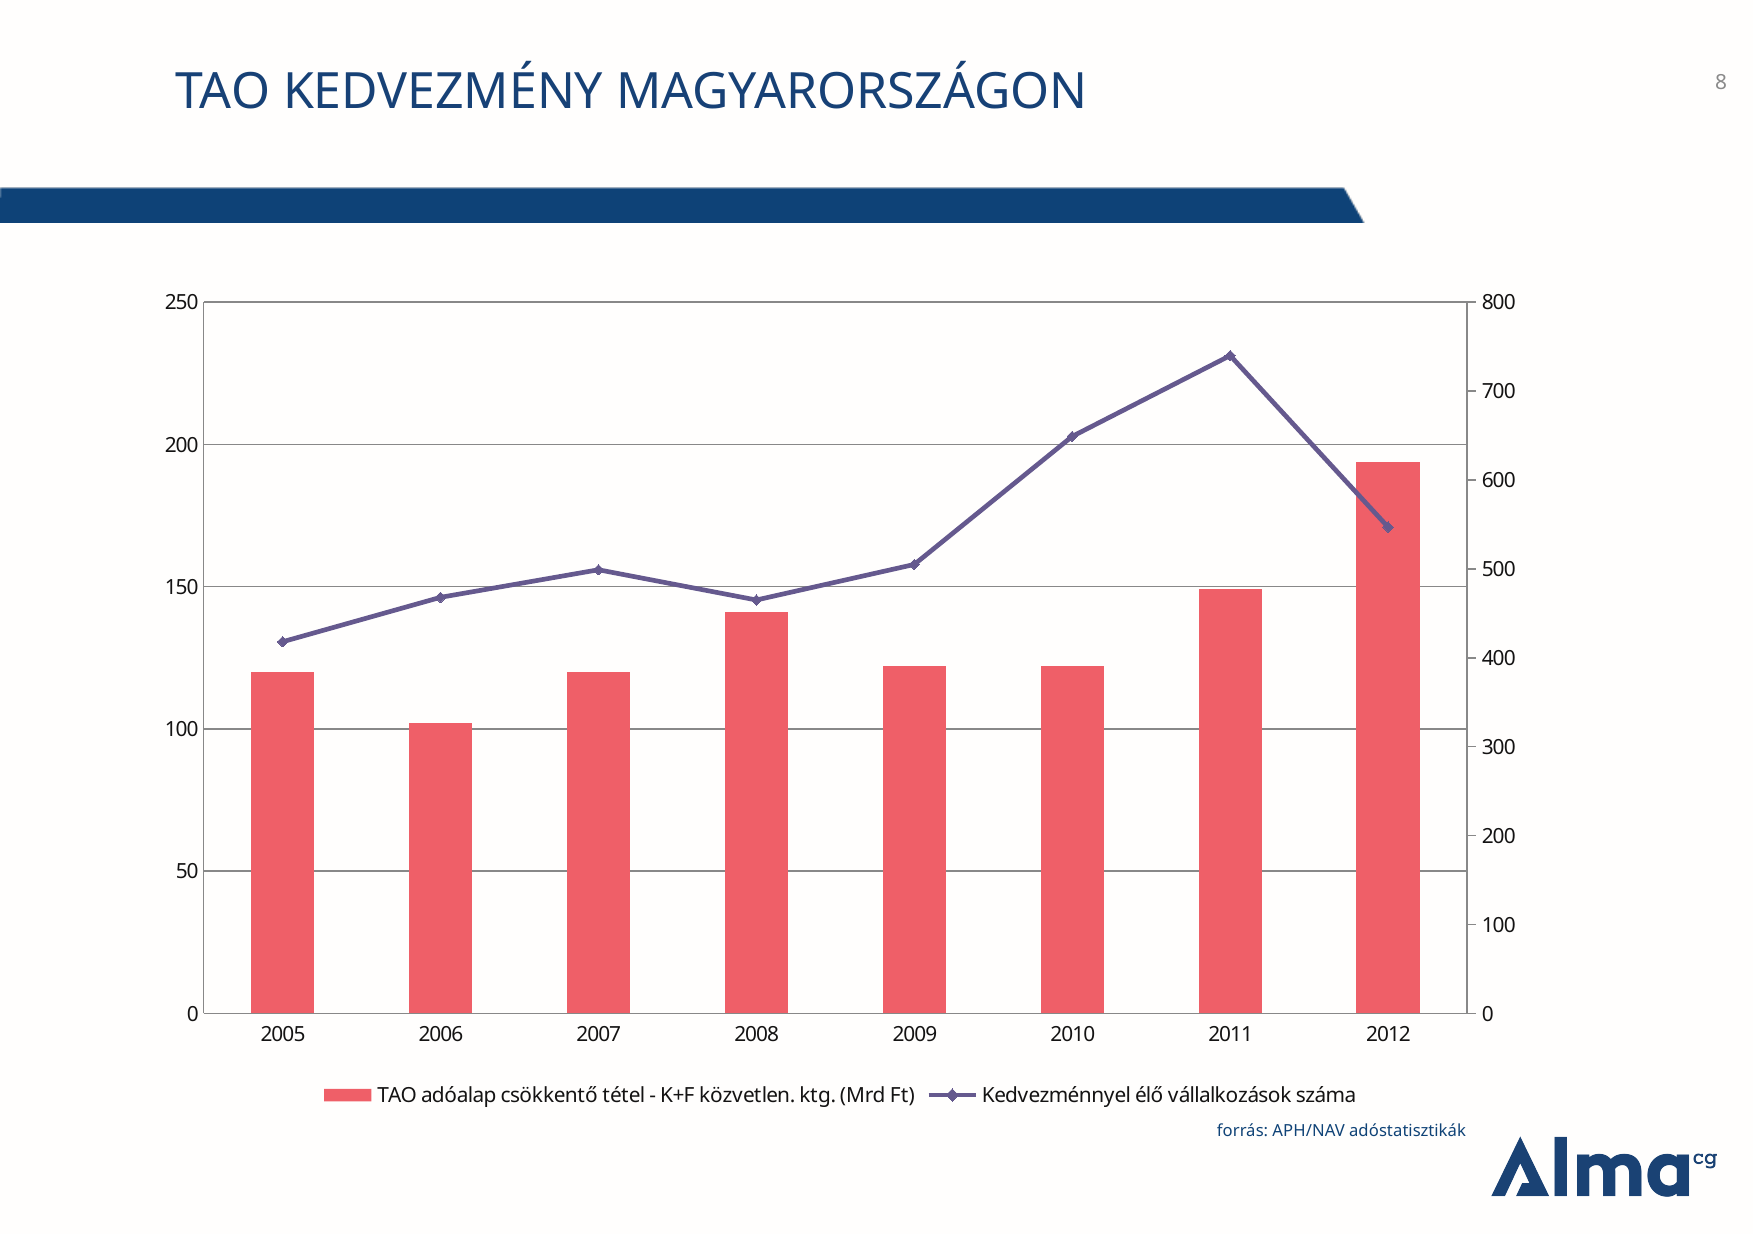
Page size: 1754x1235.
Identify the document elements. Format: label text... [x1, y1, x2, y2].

picture [1491, 1136, 1717, 1197]
text_box forrás: APH/NAV adóstatisztikák [853, 1124, 1482, 1148]
picture [0, 186, 1376, 223]
slide_number 8 [1542, 49, 1744, 116]
title TAO KEDVEZMÉNY MAGYARORSZÁGON [158, 49, 1348, 187]
chart [136, 271, 1544, 1116]
